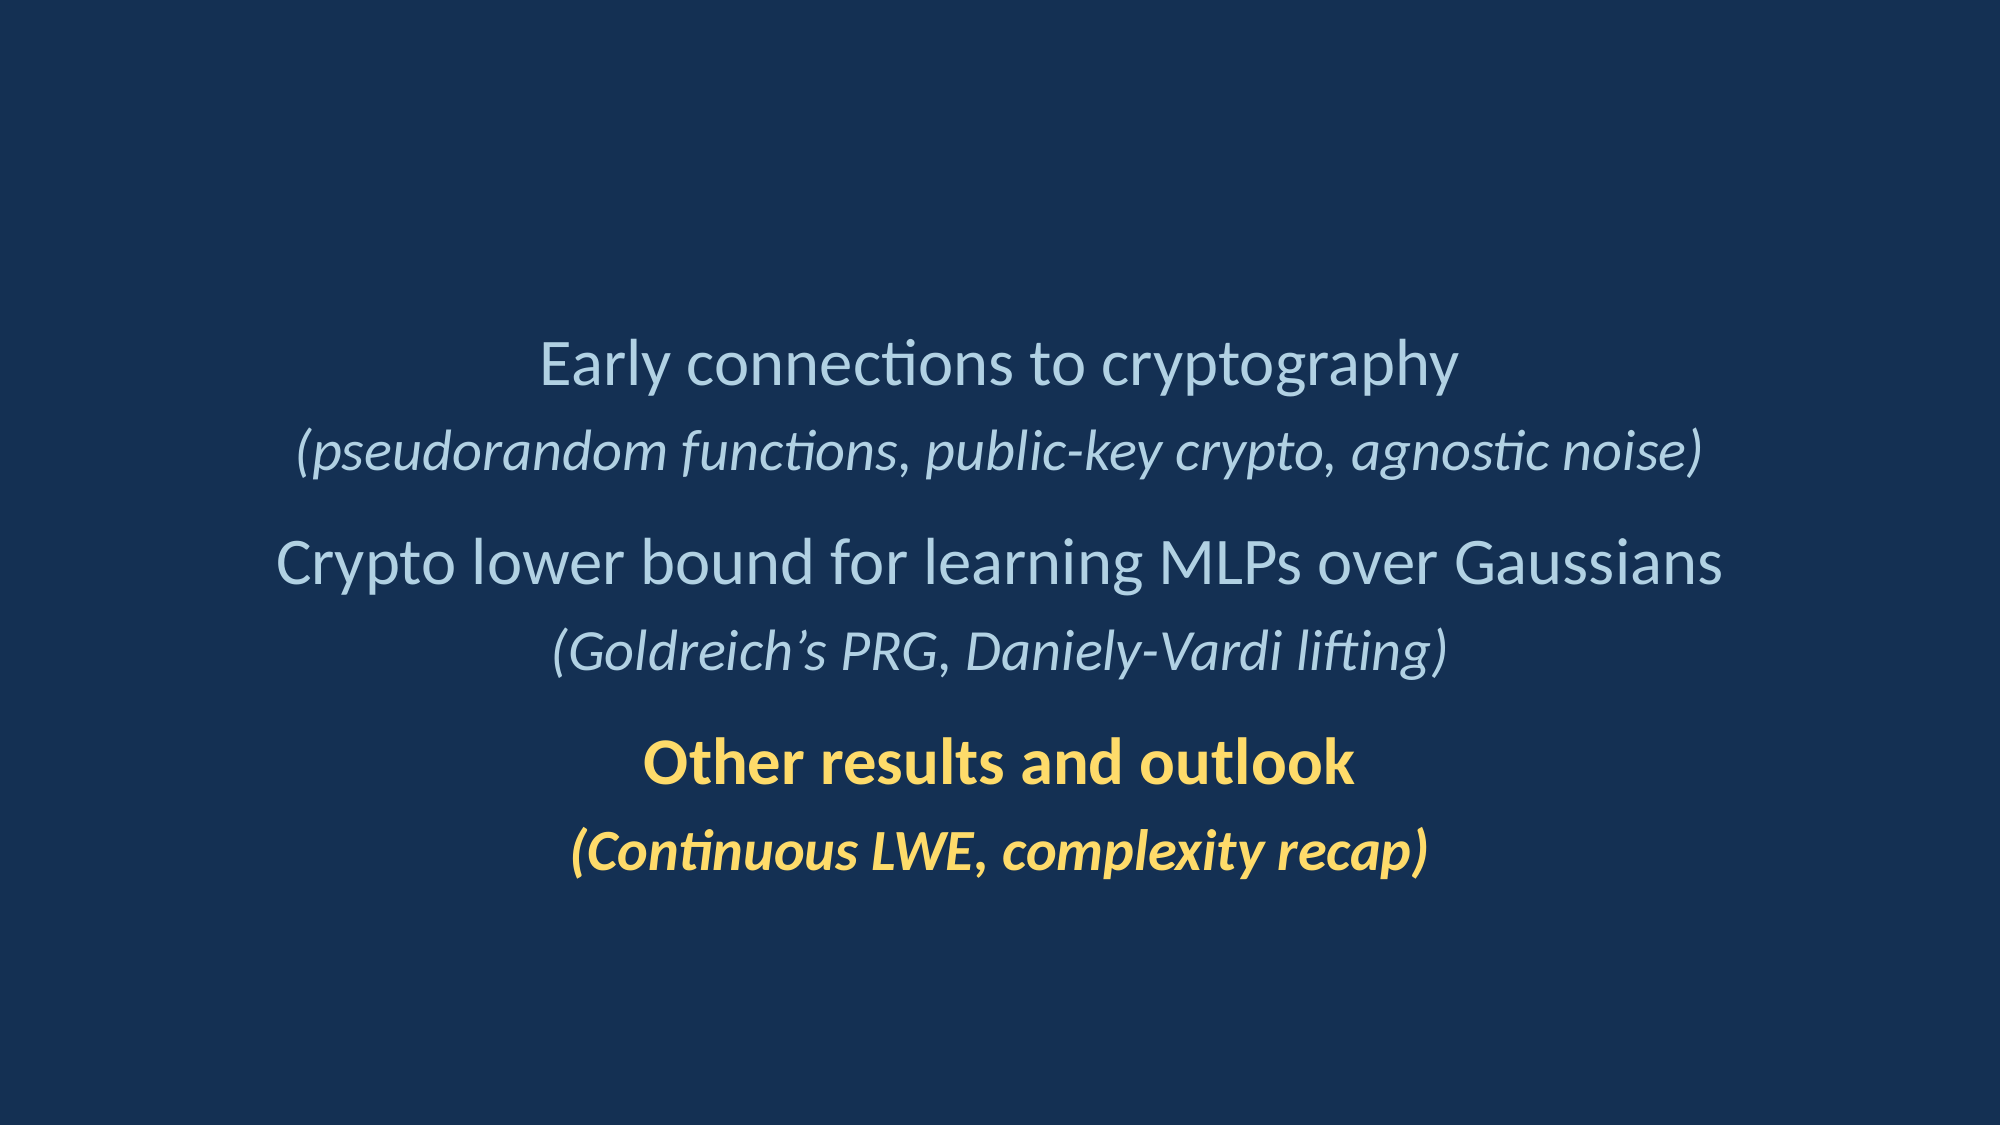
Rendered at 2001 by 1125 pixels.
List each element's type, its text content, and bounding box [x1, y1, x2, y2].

list Early connections to cryptography (pseudorandom functions, public-key crypto, agnostic noise) Crypto lower bound for learning MLPs over Gaussians (Goldreich’s PRG, Daniely-Vardi lifting) Other results and outlook (Continuous LWE, complexity recap) [39, 280, 1960, 930]
